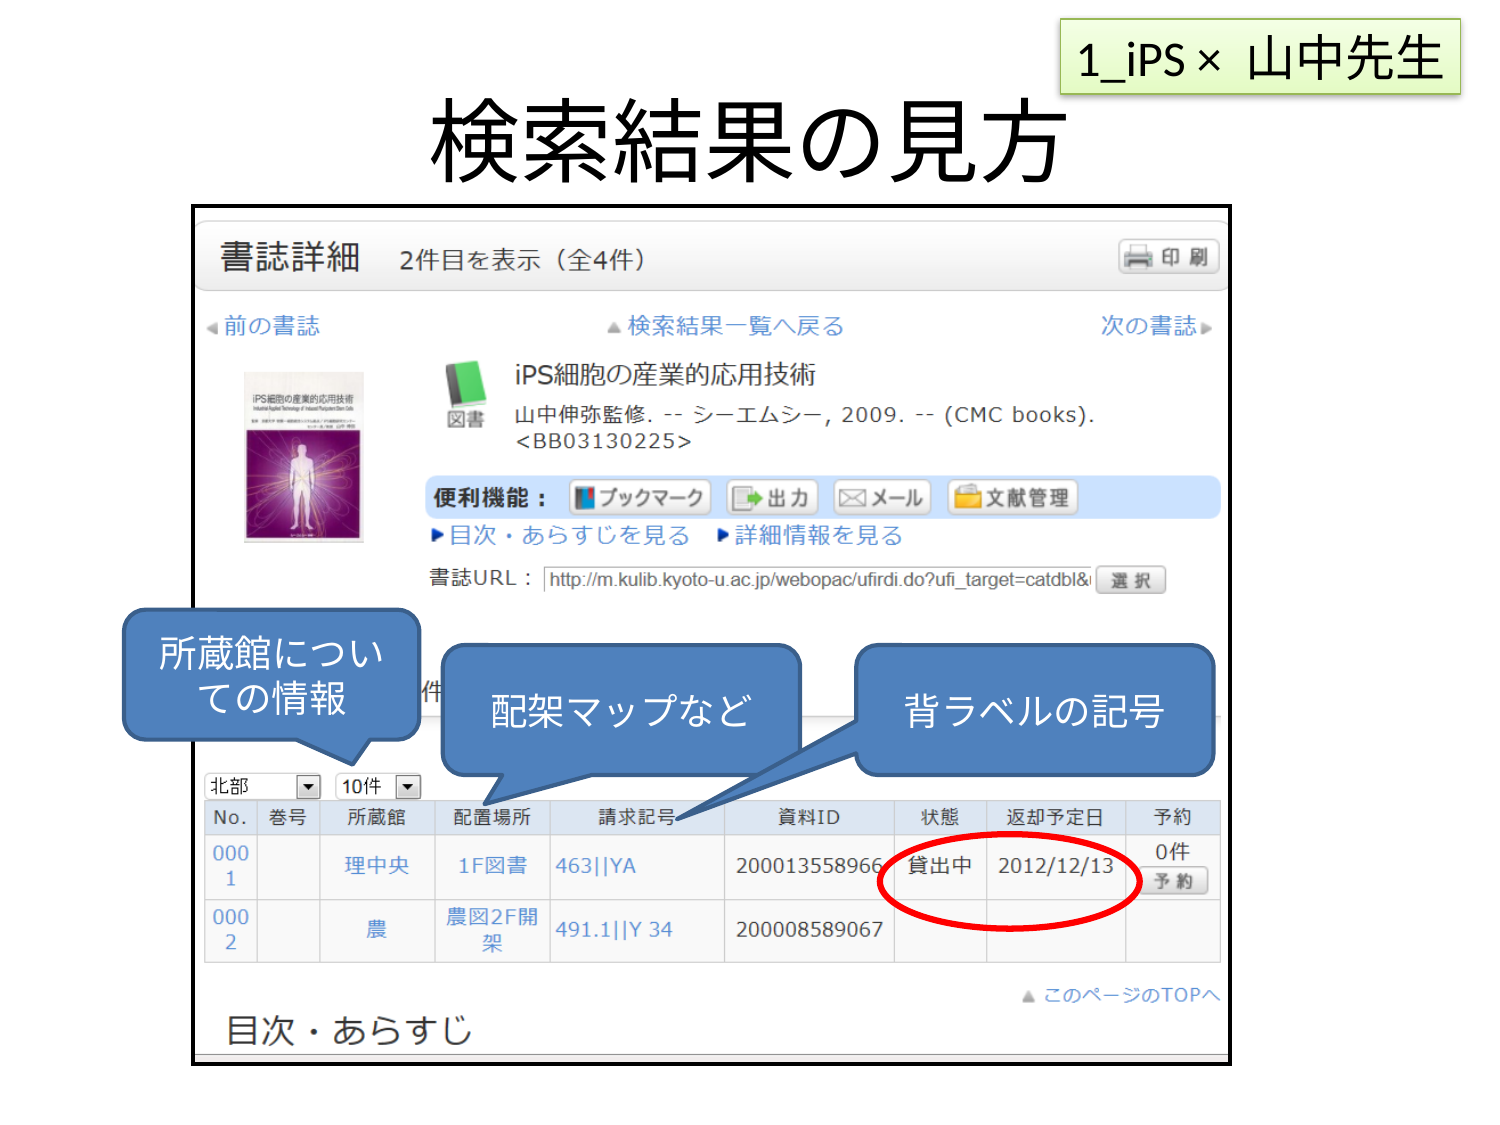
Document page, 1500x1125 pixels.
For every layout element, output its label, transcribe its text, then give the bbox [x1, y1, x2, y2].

title 検索結果の見方 [75, 45, 1425, 233]
text_box 所蔵館についての情報 [121, 607, 189, 742]
picture [194, 207, 1229, 1062]
text_box 1_iPS × 山中先生 [1060, 18, 1461, 95]
